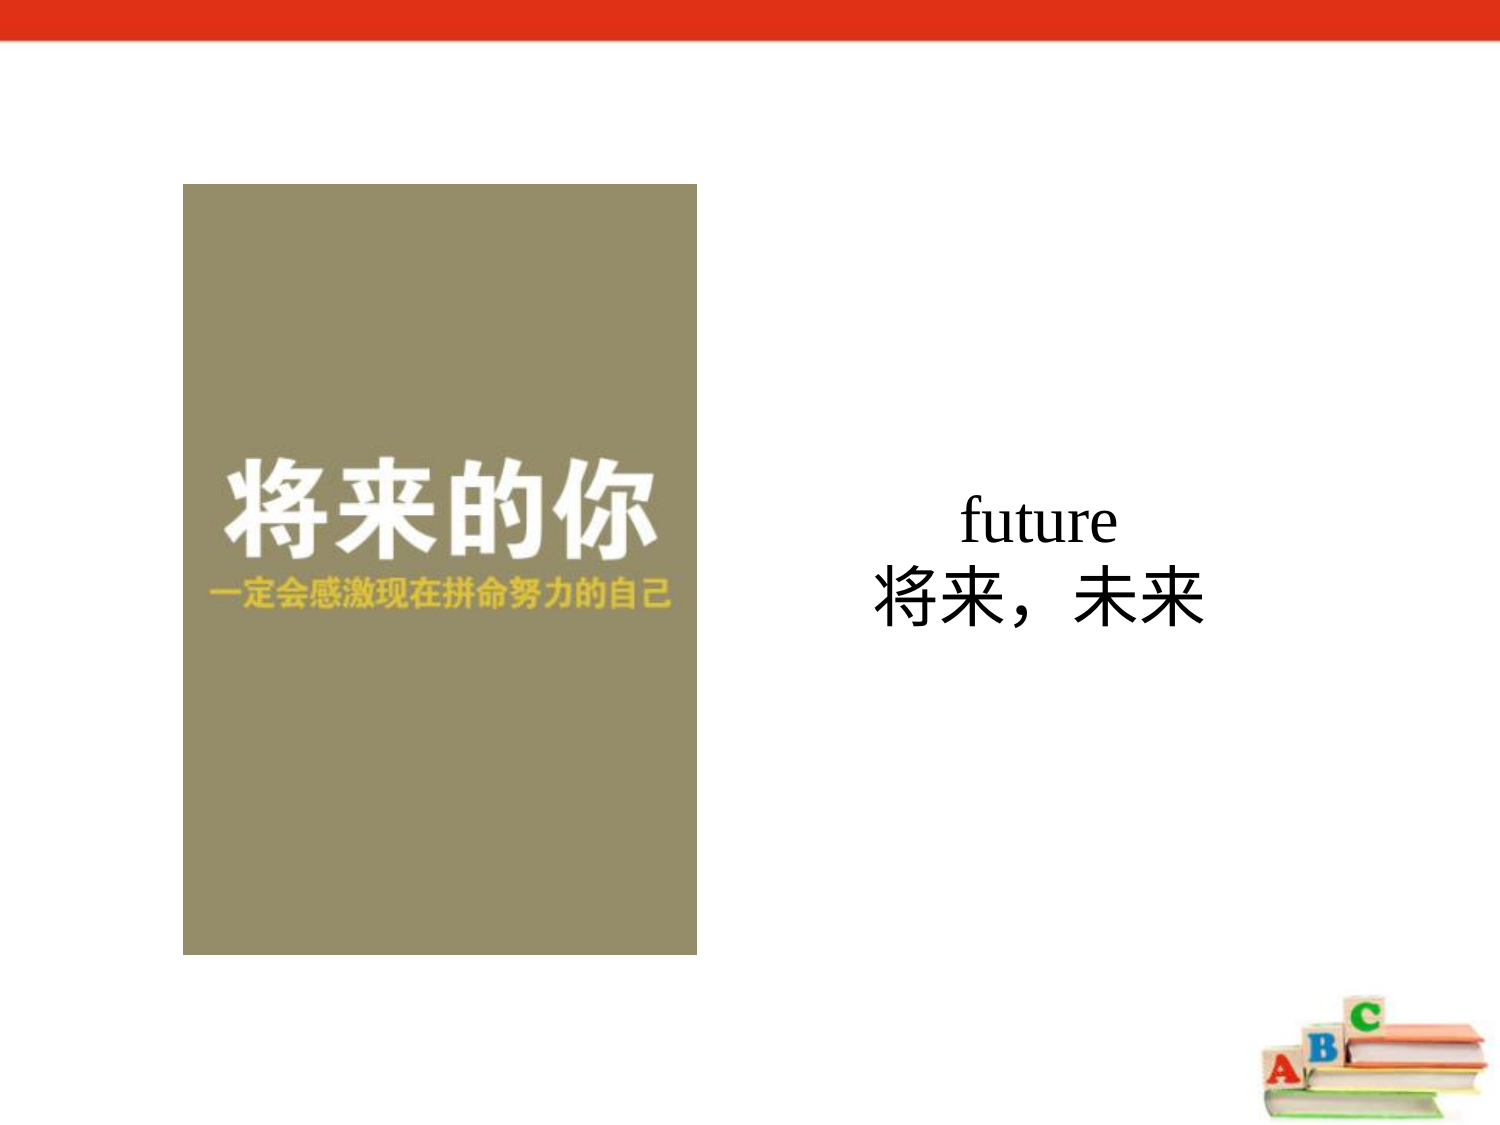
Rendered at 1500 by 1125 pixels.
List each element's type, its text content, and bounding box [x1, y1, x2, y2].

text_box future 将来，未来 [785, 467, 1294, 643]
picture [0, 0, 1500, 1125]
